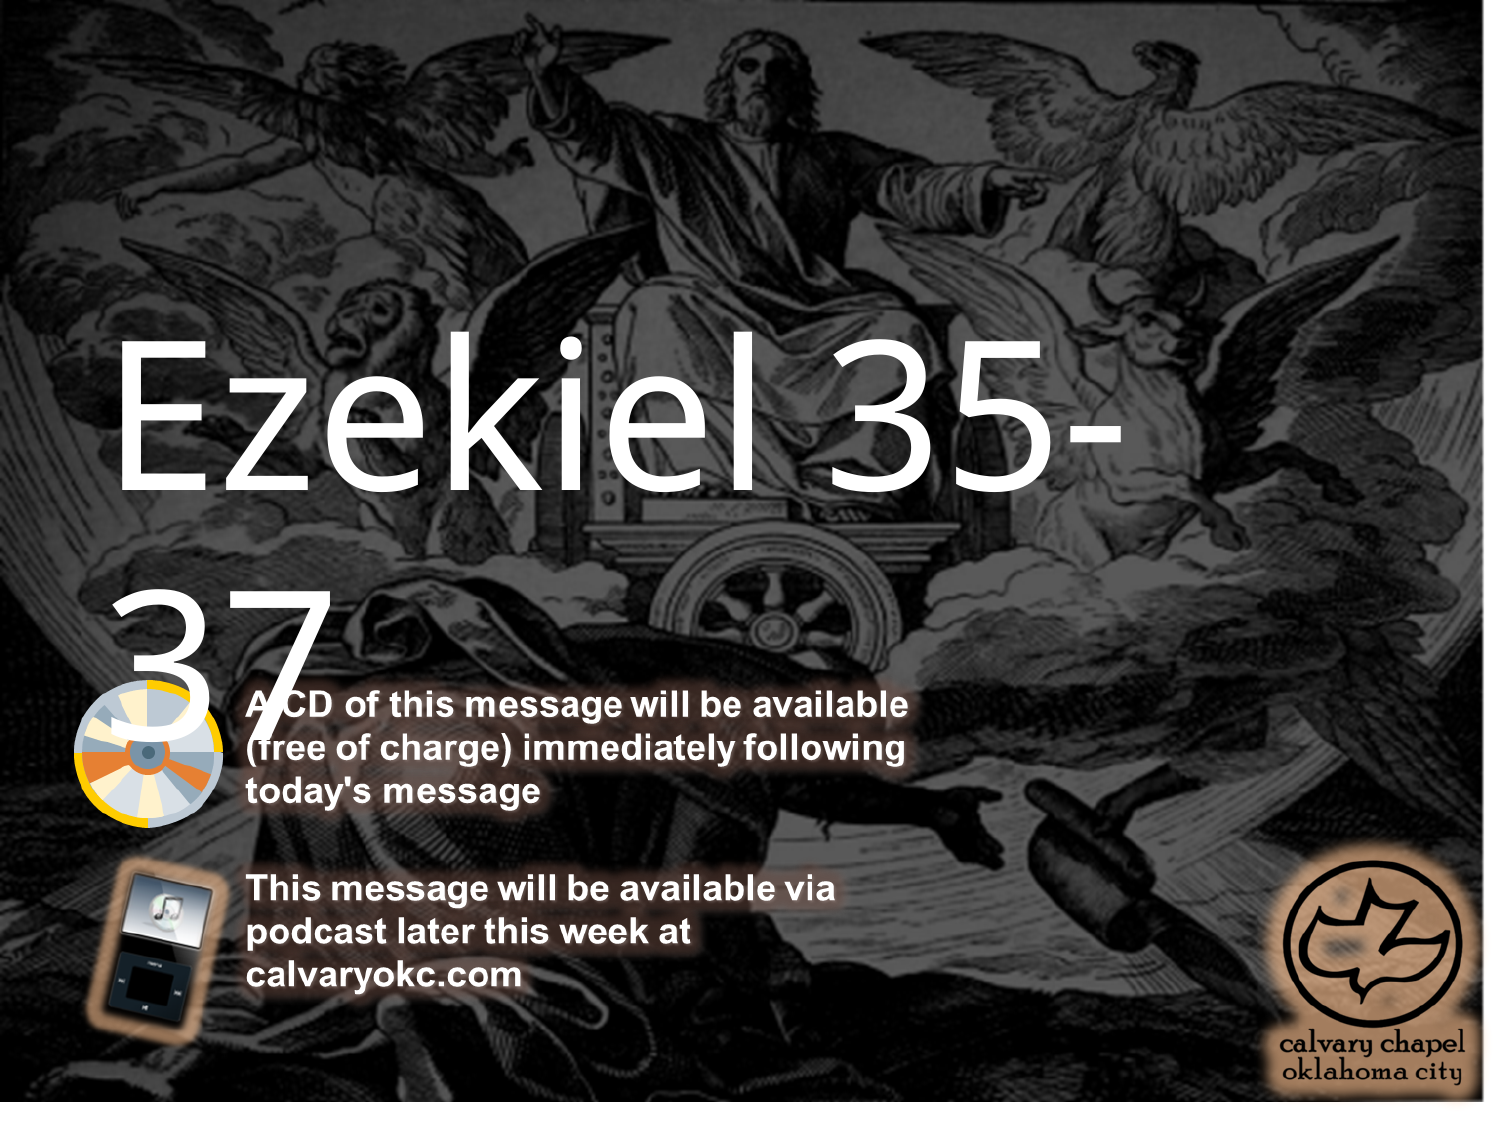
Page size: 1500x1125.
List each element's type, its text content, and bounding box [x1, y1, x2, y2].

text_box Ezekiel 35-37 [87, 274, 1333, 790]
picture [0, 0, 1500, 1125]
